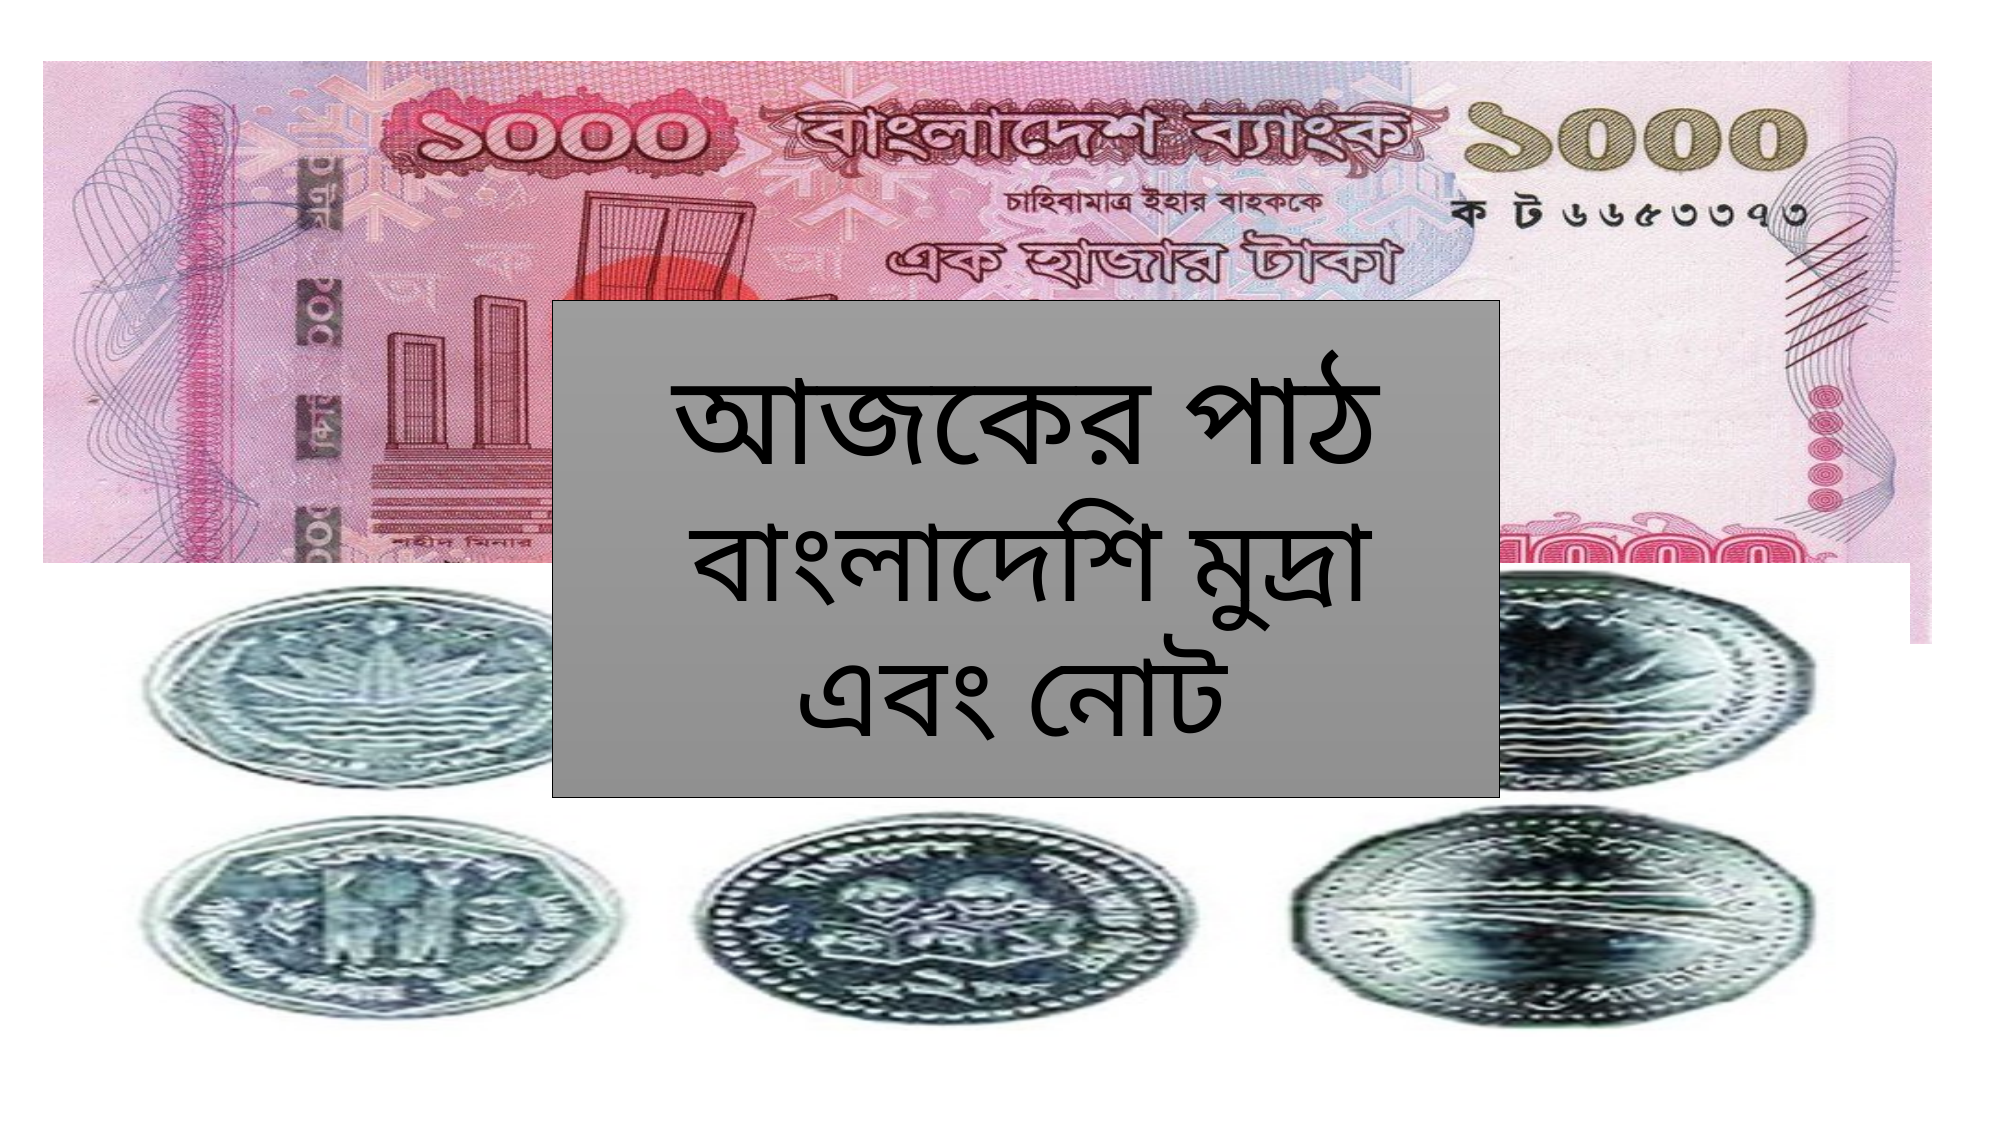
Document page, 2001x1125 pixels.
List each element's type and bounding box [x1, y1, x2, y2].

picture [43, 61, 1932, 1037]
